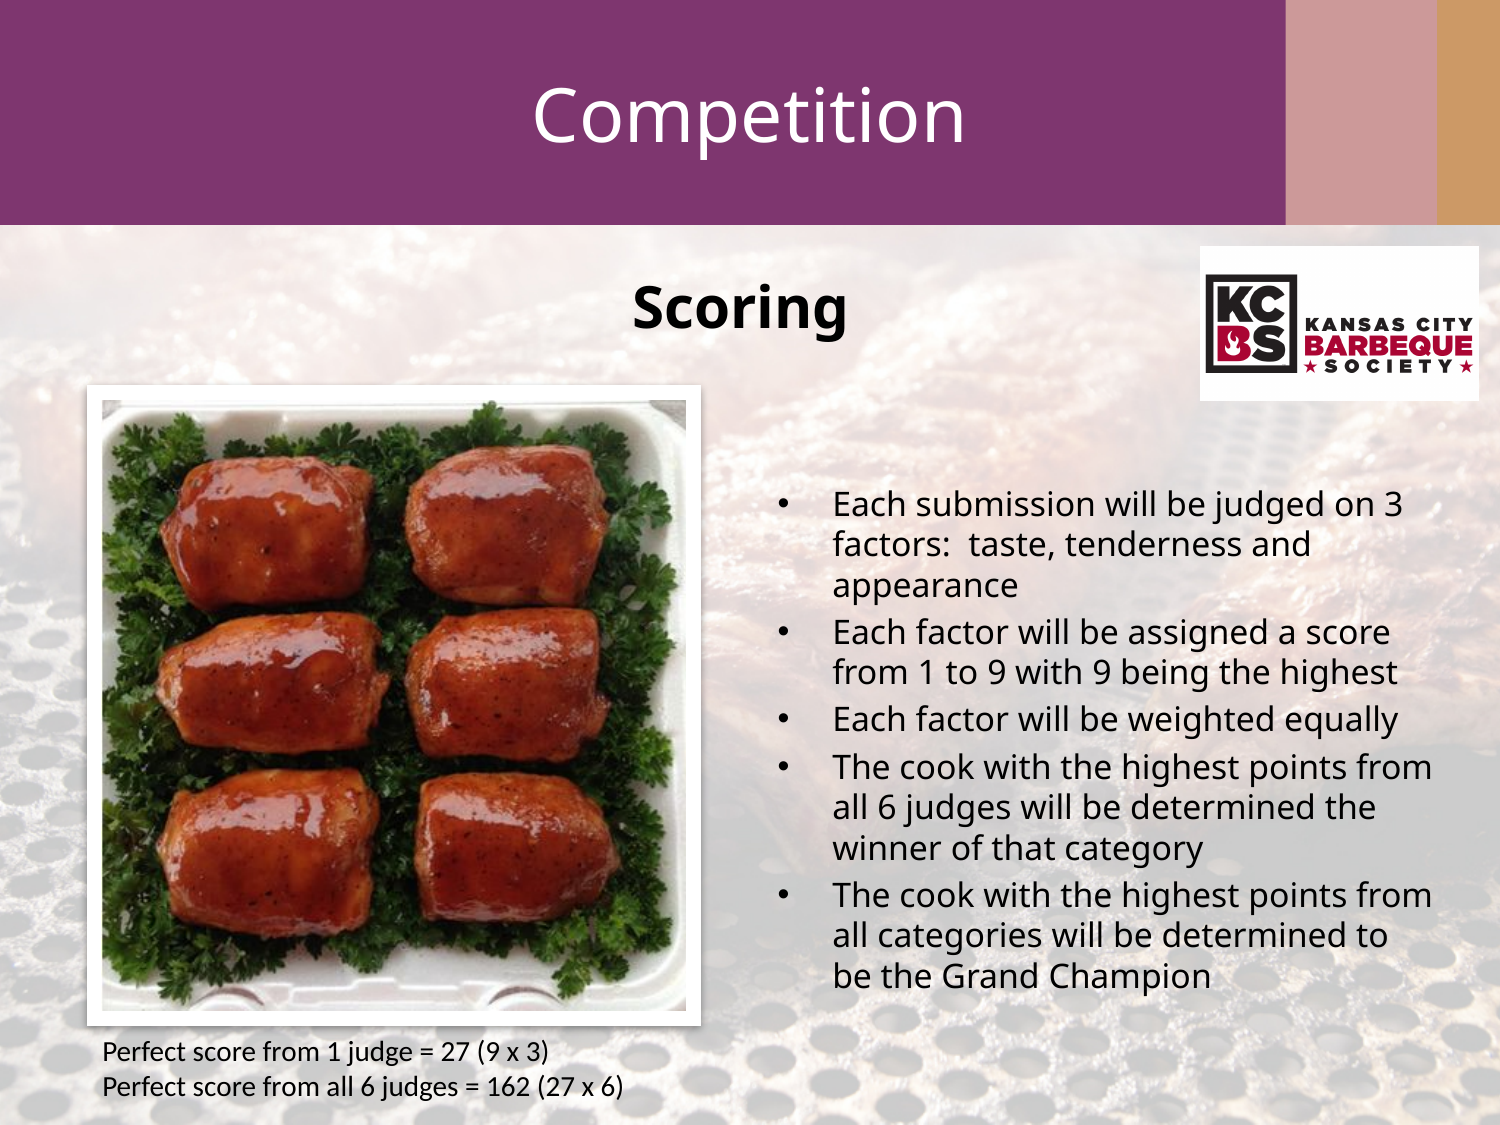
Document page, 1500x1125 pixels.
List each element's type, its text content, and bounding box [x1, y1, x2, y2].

text_box Each submission will be judged on 3 factors: taste, tenderness and appearance Each factor will be assigned a score from 1 to 9 with 9 being the highest Each factor will be weighted equally The cook with the highest points from all 6 judges will be determined the winner of that category The cook with the highest points from all categories will be determined to be the Grand Champion [762, 474, 1450, 1038]
picture [0, 225, 1500, 1125]
text_box Perfect score from 1 judge = 27 (9 x 3) Perfect score from all 6 judges = 162 (27 x 6) [87, 1024, 673, 1110]
title Competition [75, 12, 1425, 213]
list Scoring [387, 262, 1095, 375]
